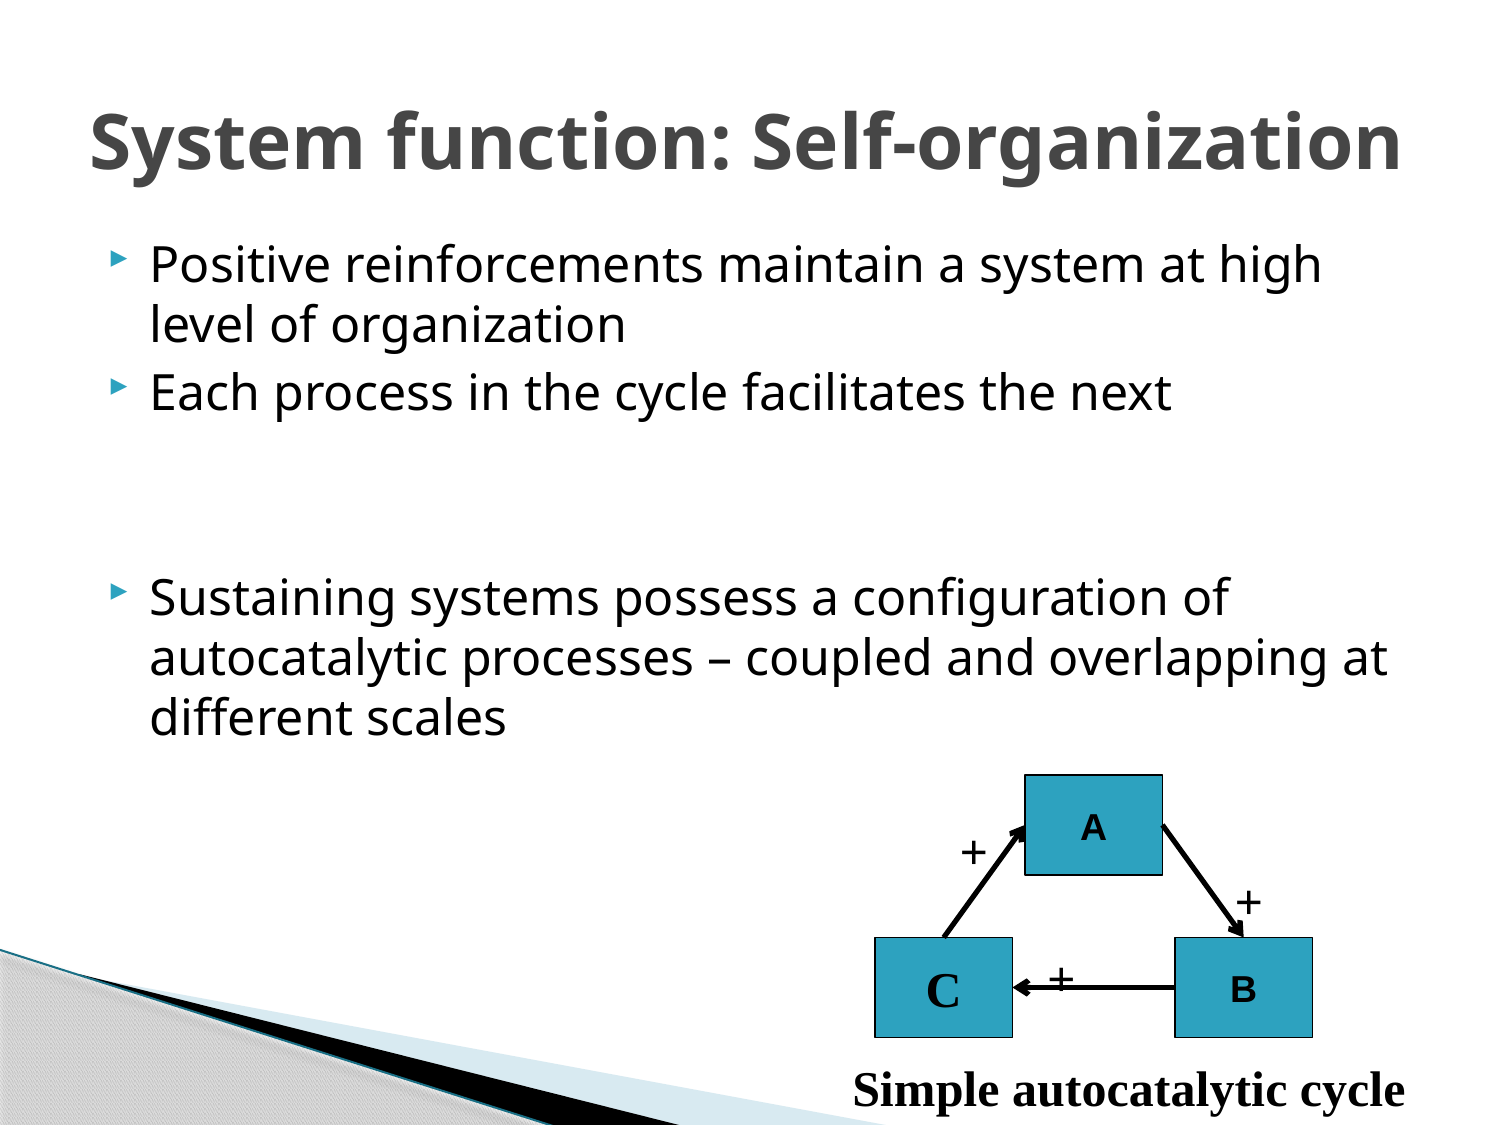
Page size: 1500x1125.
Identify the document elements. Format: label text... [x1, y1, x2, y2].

list Positive reinforcements maintain a system at high level of organization Each process in the cycle facilitates the next Sustaining systems possess a configuration of autocatalytic processes – coupled and overlapping at different scales [75, 224, 1425, 863]
title System function: Self-organization [75, 45, 1425, 224]
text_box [874, 774, 1313, 1038]
text_box Simple autocatalytic cycle [837, 1049, 1450, 1124]
